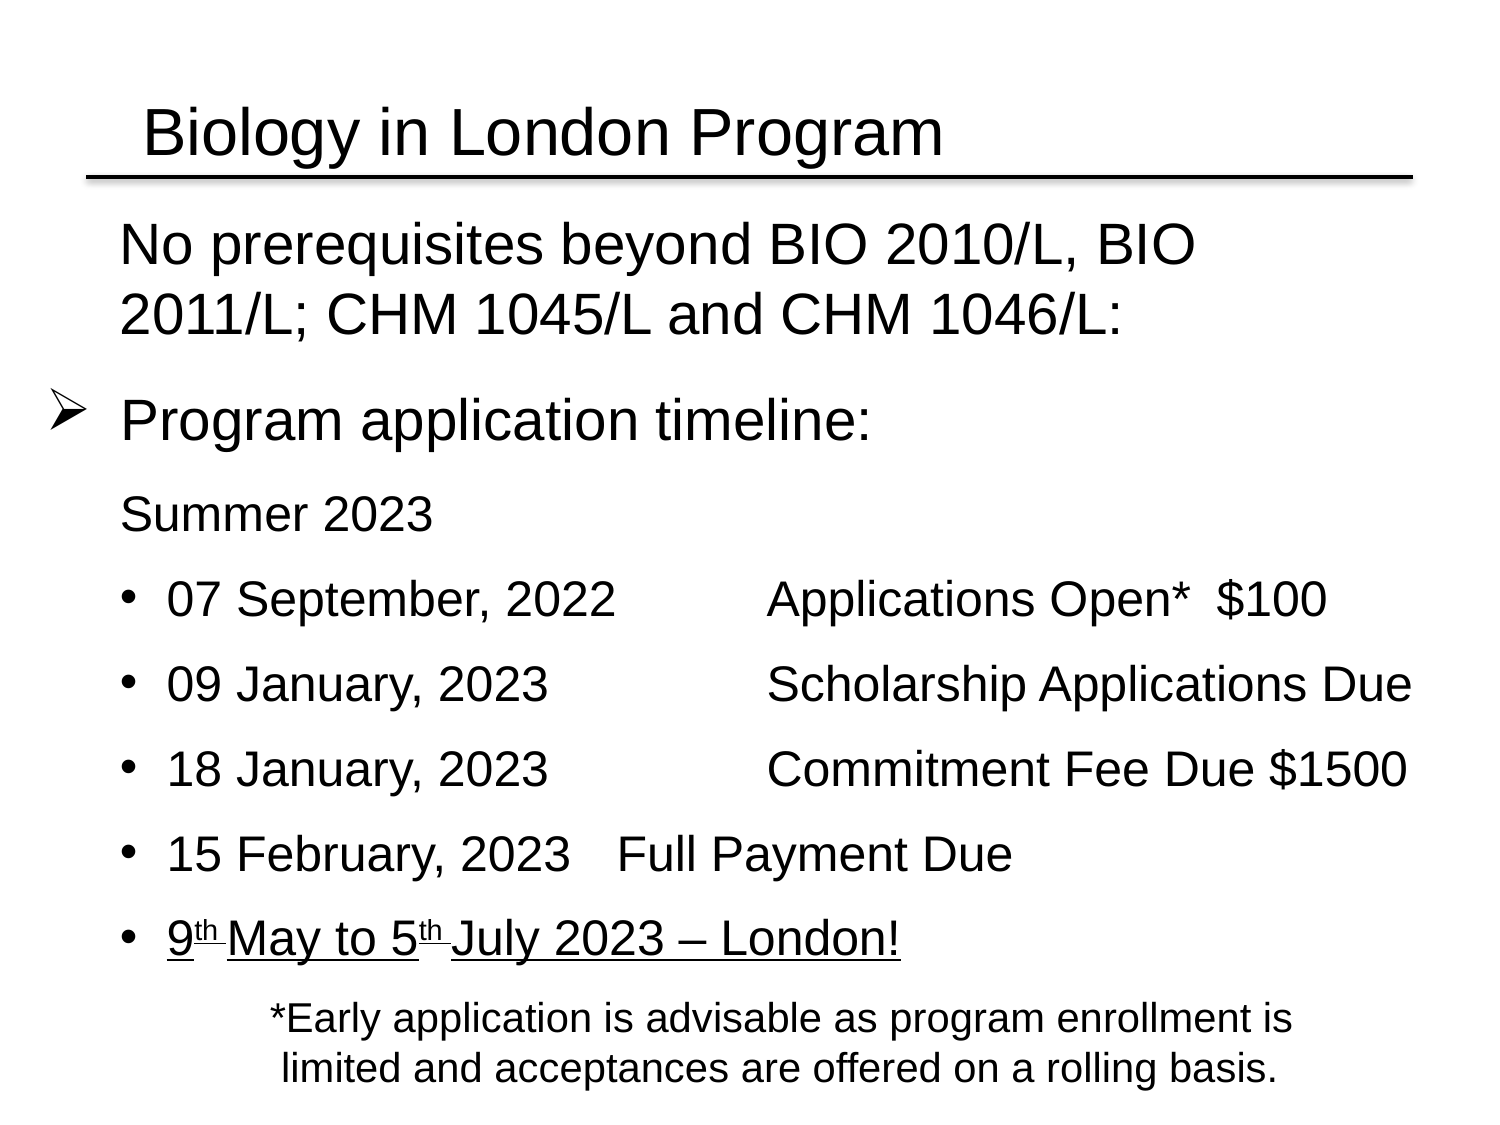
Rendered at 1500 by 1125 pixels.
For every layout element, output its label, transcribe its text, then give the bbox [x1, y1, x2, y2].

text_box Summer 2023 07 September, 2022 Applications Open* $100 09 January, 2023 Scholarship Applications Due 18 January, 2023 Commitment Fee Due $1500 15 February, 2023 Full Payment Due 9th May to 5th July 2023 – London! *Early application is advisable as program enrollment is limited and acceptances are offered on a rolling basis. [105, 473, 1436, 1099]
text_box Program application timeline: [30, 374, 1310, 459]
text_box No prerequisites beyond BIO 2010/L, BIO 2011/L; CHM 1045/L and CHM 1046/L: [105, 198, 1413, 354]
text_box Biology in London Program [127, 81, 979, 173]
